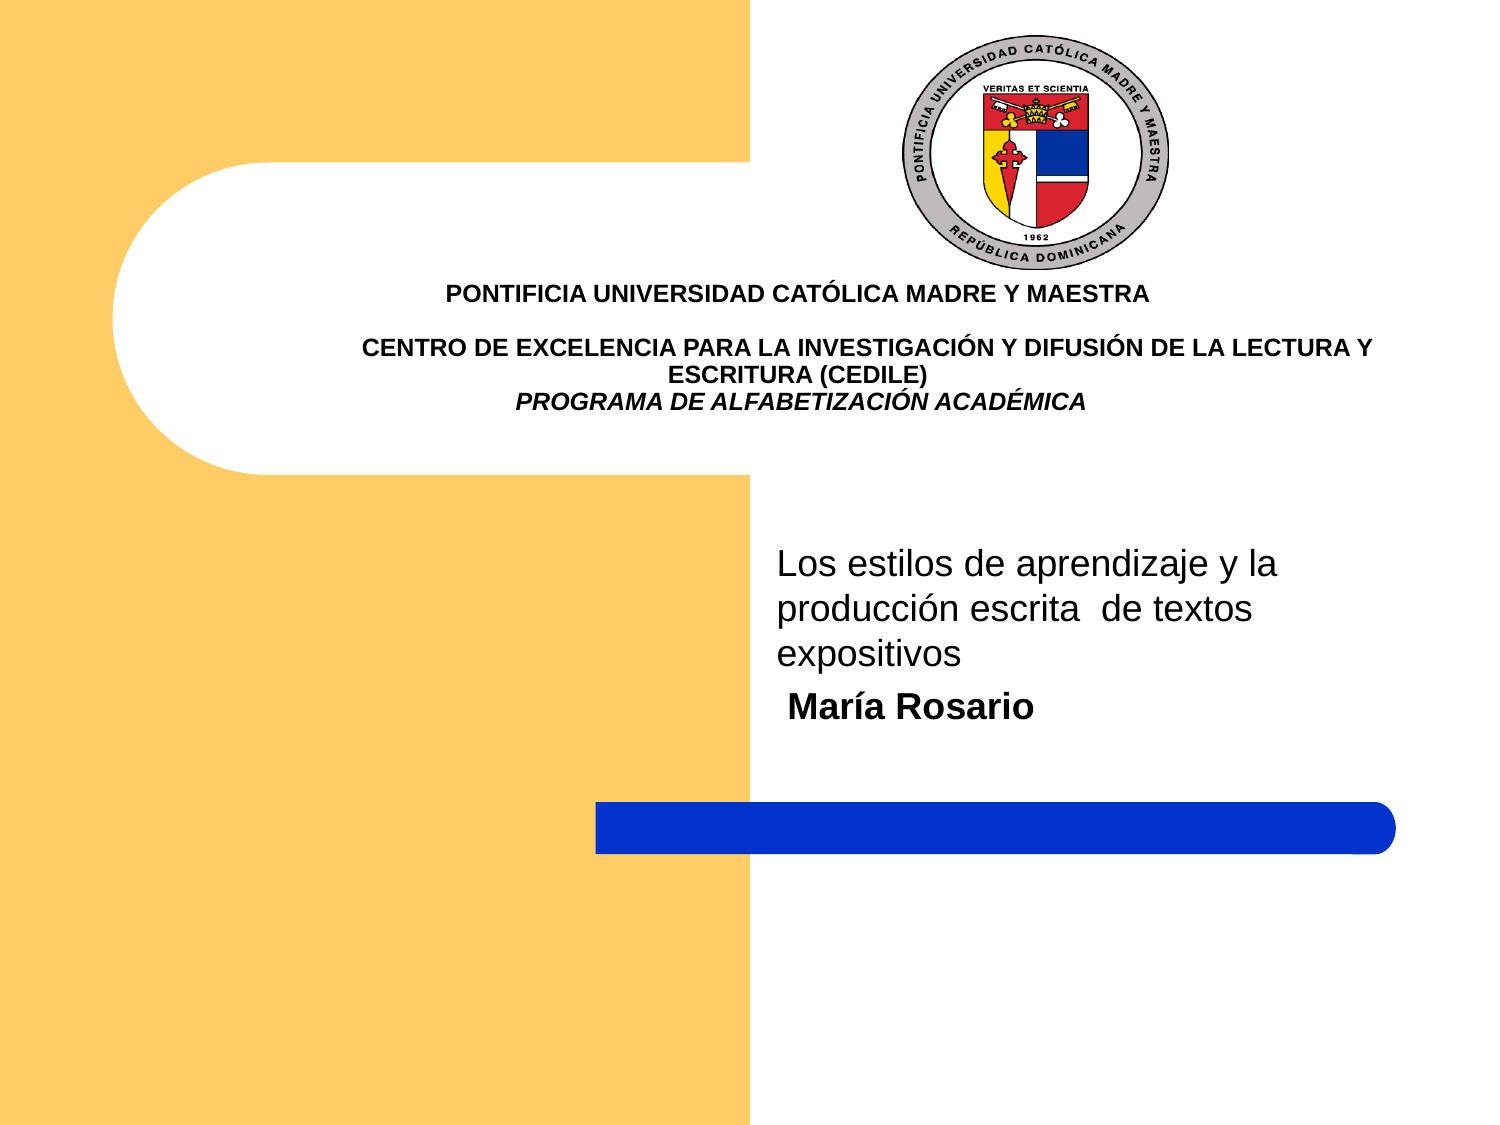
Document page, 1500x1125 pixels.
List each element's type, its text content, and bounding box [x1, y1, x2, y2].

subtitle Los estilos de aprendizaje y la producción escrita de textos expositivos María Rosario [761, 480, 1421, 780]
picture [902, 34, 1170, 270]
title PONTIFICIA UNIVERSIDAD CATÓLICA MADRE Y MAESTRA CENTRO DE EXCELENCIA PARA LA INVESTIGACIÓN Y DIFUSIÓN DE LA LECTURA Y ESCRITURA (CEDILE) PROGRAMA DE ALFABETIZACIÓN ACADÉMICA [149, 46, 1454, 466]
